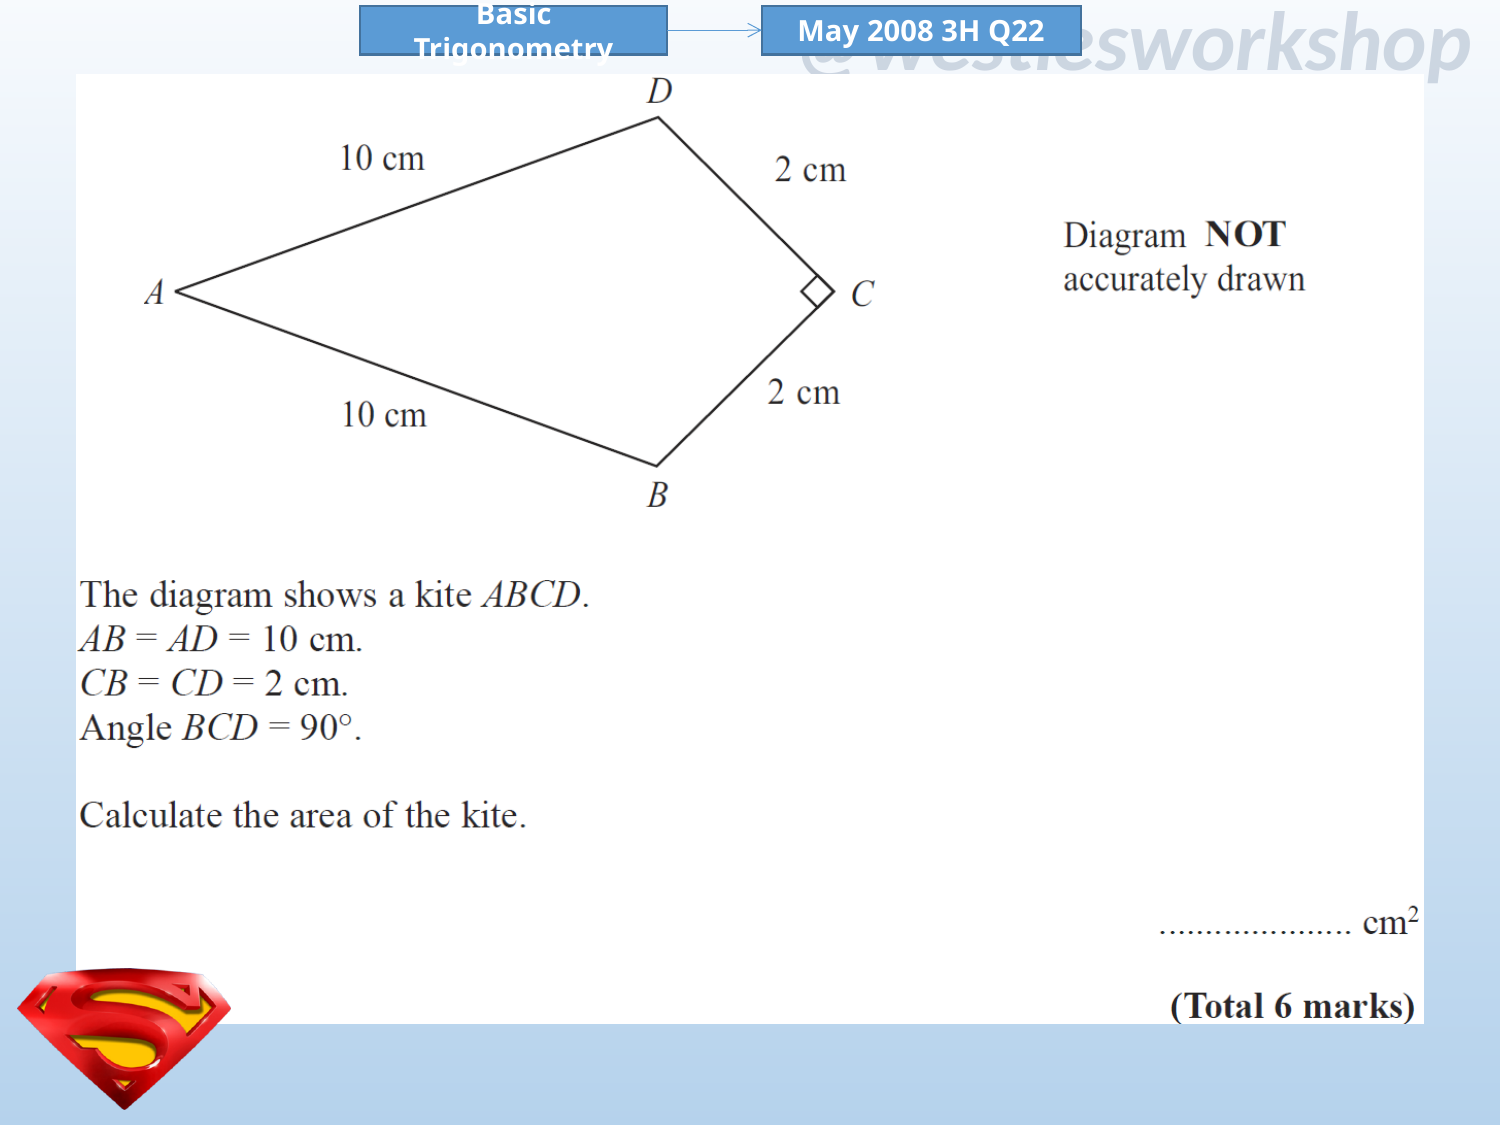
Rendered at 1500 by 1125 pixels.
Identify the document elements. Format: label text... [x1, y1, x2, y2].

text_box Basic Trigonometry [359, 5, 668, 56]
text_box May 2008 3H Q22 [761, 5, 1082, 56]
picture [17, 74, 1424, 1110]
